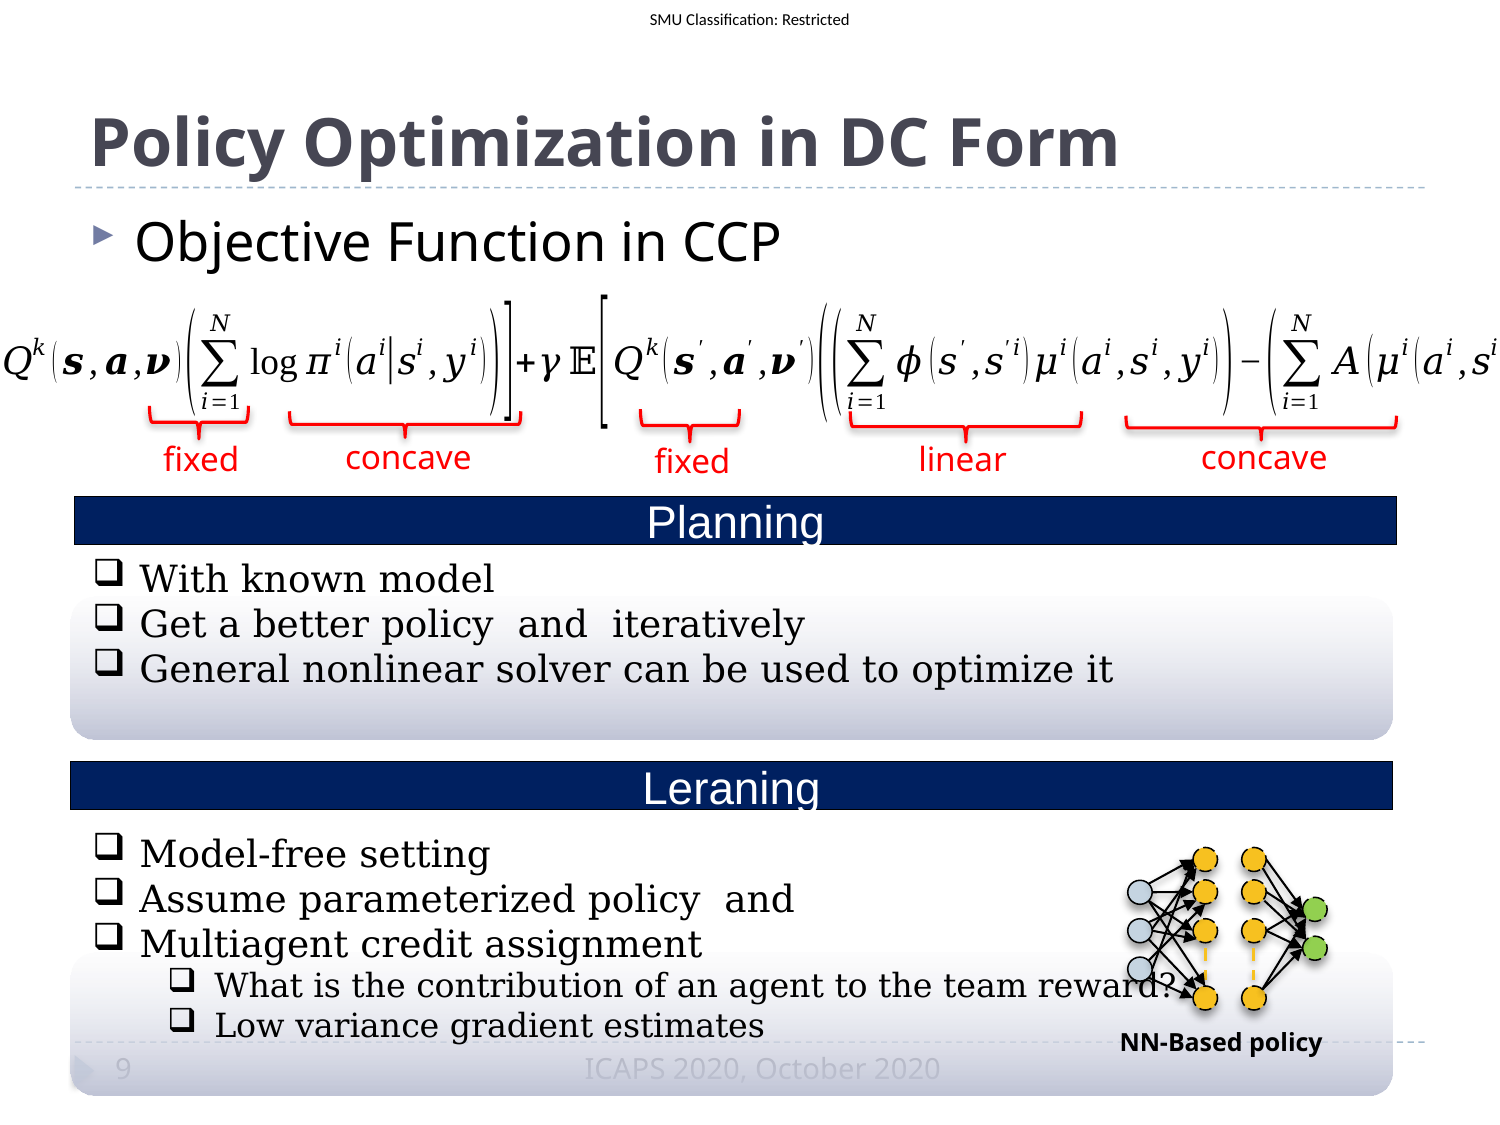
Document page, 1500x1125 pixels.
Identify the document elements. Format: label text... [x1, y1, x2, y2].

title Policy Optimization in DC Form [75, 24, 1425, 188]
text_box [147, 405, 251, 431]
text_box concave [325, 429, 492, 484]
text_box [1124, 415, 1399, 430]
text_box fixed [609, 432, 776, 488]
text_box [638, 408, 741, 432]
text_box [1127, 847, 1328, 1011]
text_box [848, 411, 1084, 431]
text_box concave [1181, 429, 1348, 484]
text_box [70, 495, 1397, 740]
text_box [70, 761, 1393, 1097]
text_box fixed [118, 431, 285, 486]
text_box [287, 411, 523, 429]
text_box linear [879, 431, 1046, 486]
list Objective Function in CCP [75, 200, 1425, 1010]
